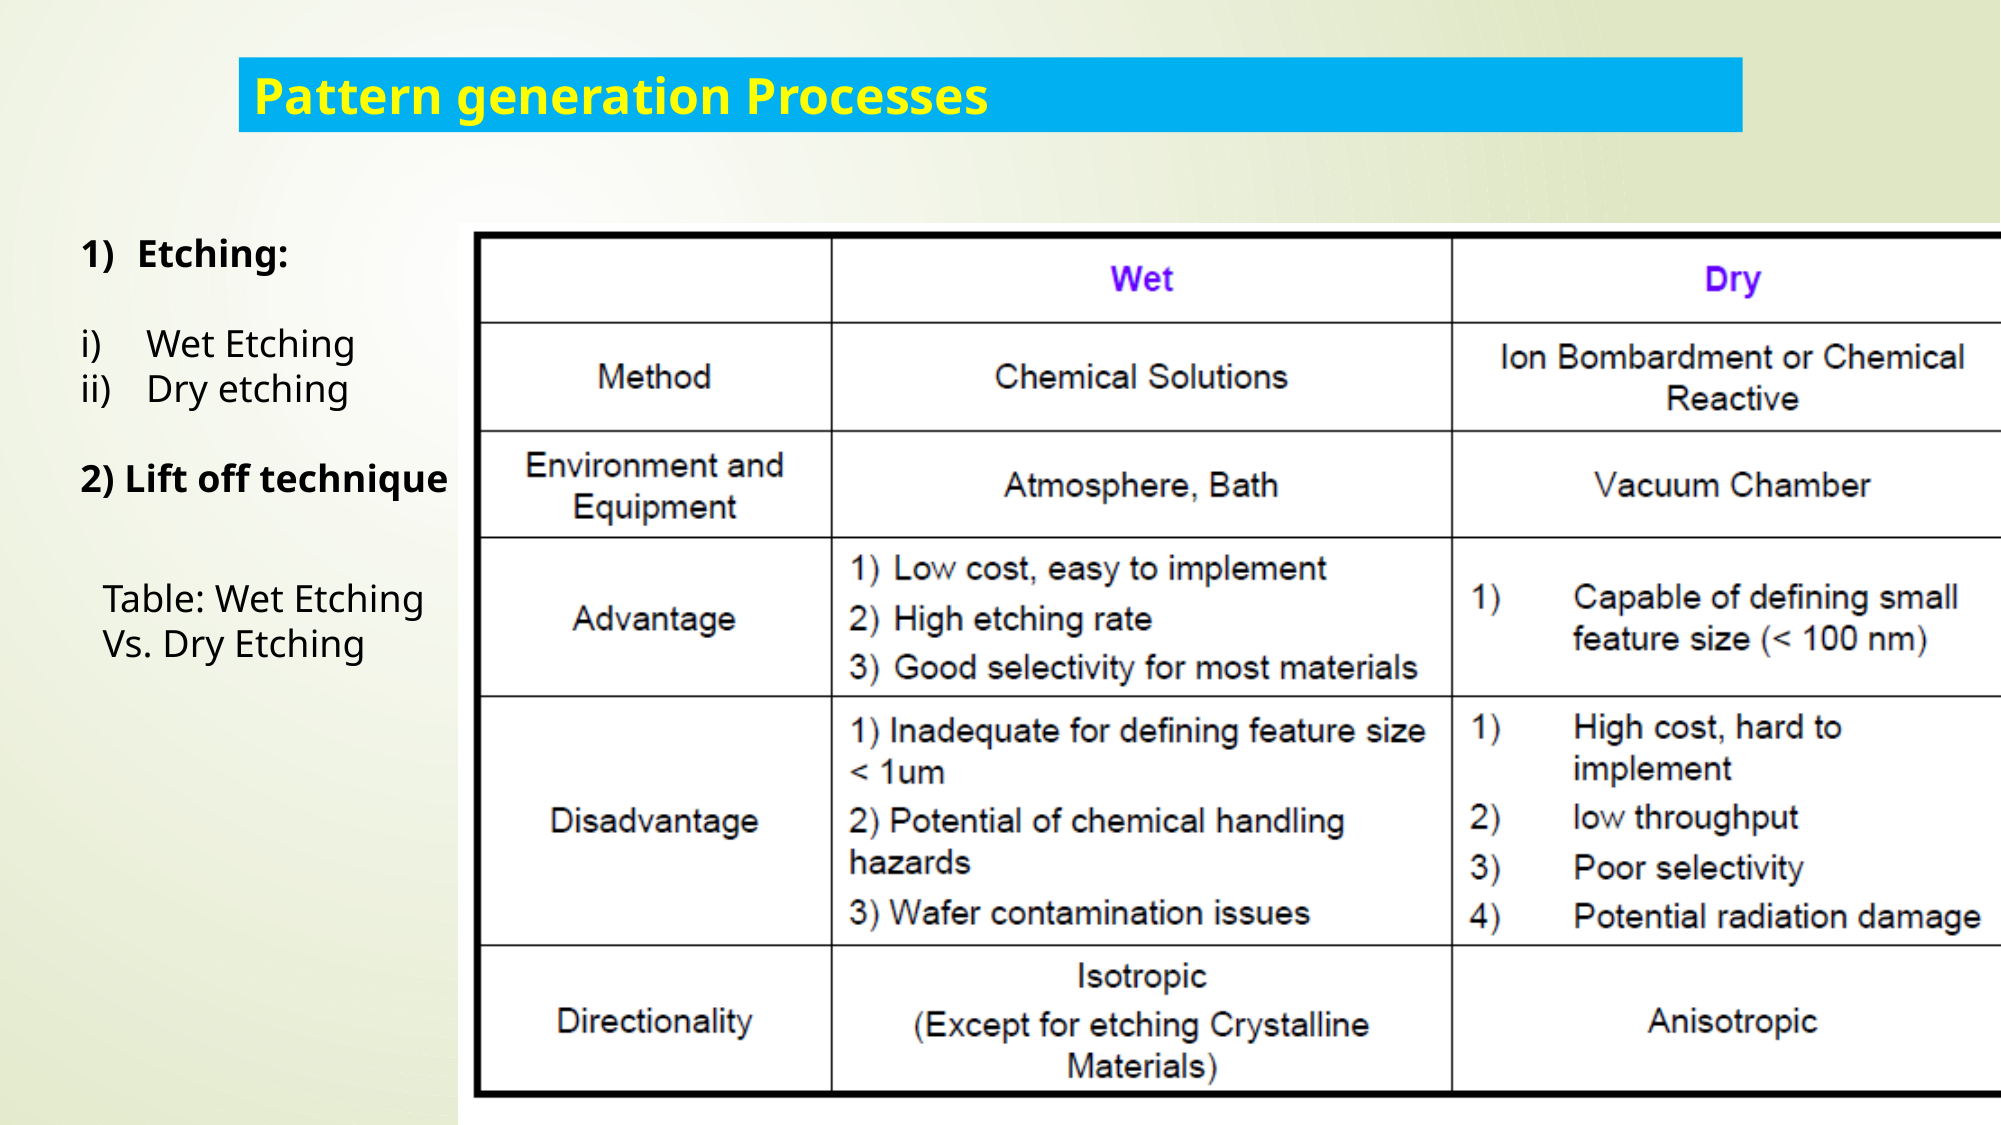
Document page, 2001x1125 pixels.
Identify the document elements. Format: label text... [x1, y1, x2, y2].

text_box Table: Wet Etching Vs. Dry Etching [87, 567, 454, 673]
picture [457, 222, 2000, 1125]
text_box Pattern generation Processes [238, 57, 1743, 133]
text_box Etching: Wet Etching Dry etching 2) Lift off technique [65, 223, 457, 508]
